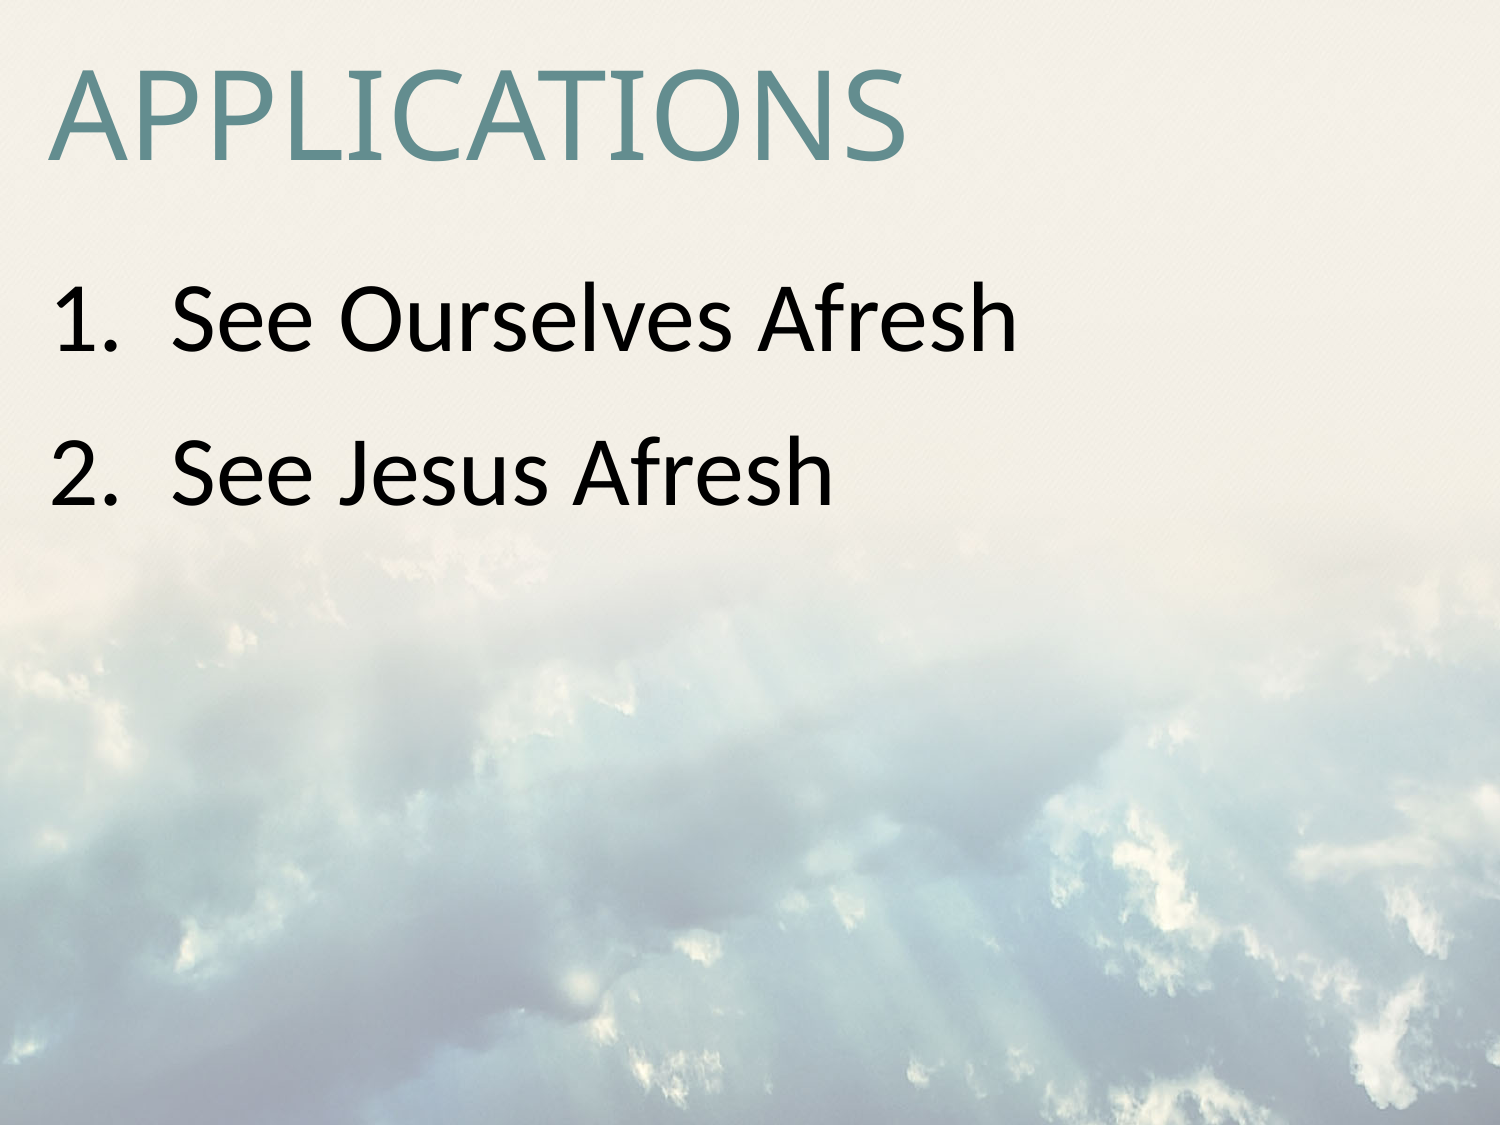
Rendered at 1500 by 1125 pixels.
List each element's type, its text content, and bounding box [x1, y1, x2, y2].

title Applications [33, 10, 1482, 229]
picture [0, 0, 1500, 1125]
list See Ourselves Afresh See Jesus Afresh [33, 219, 1479, 1072]
